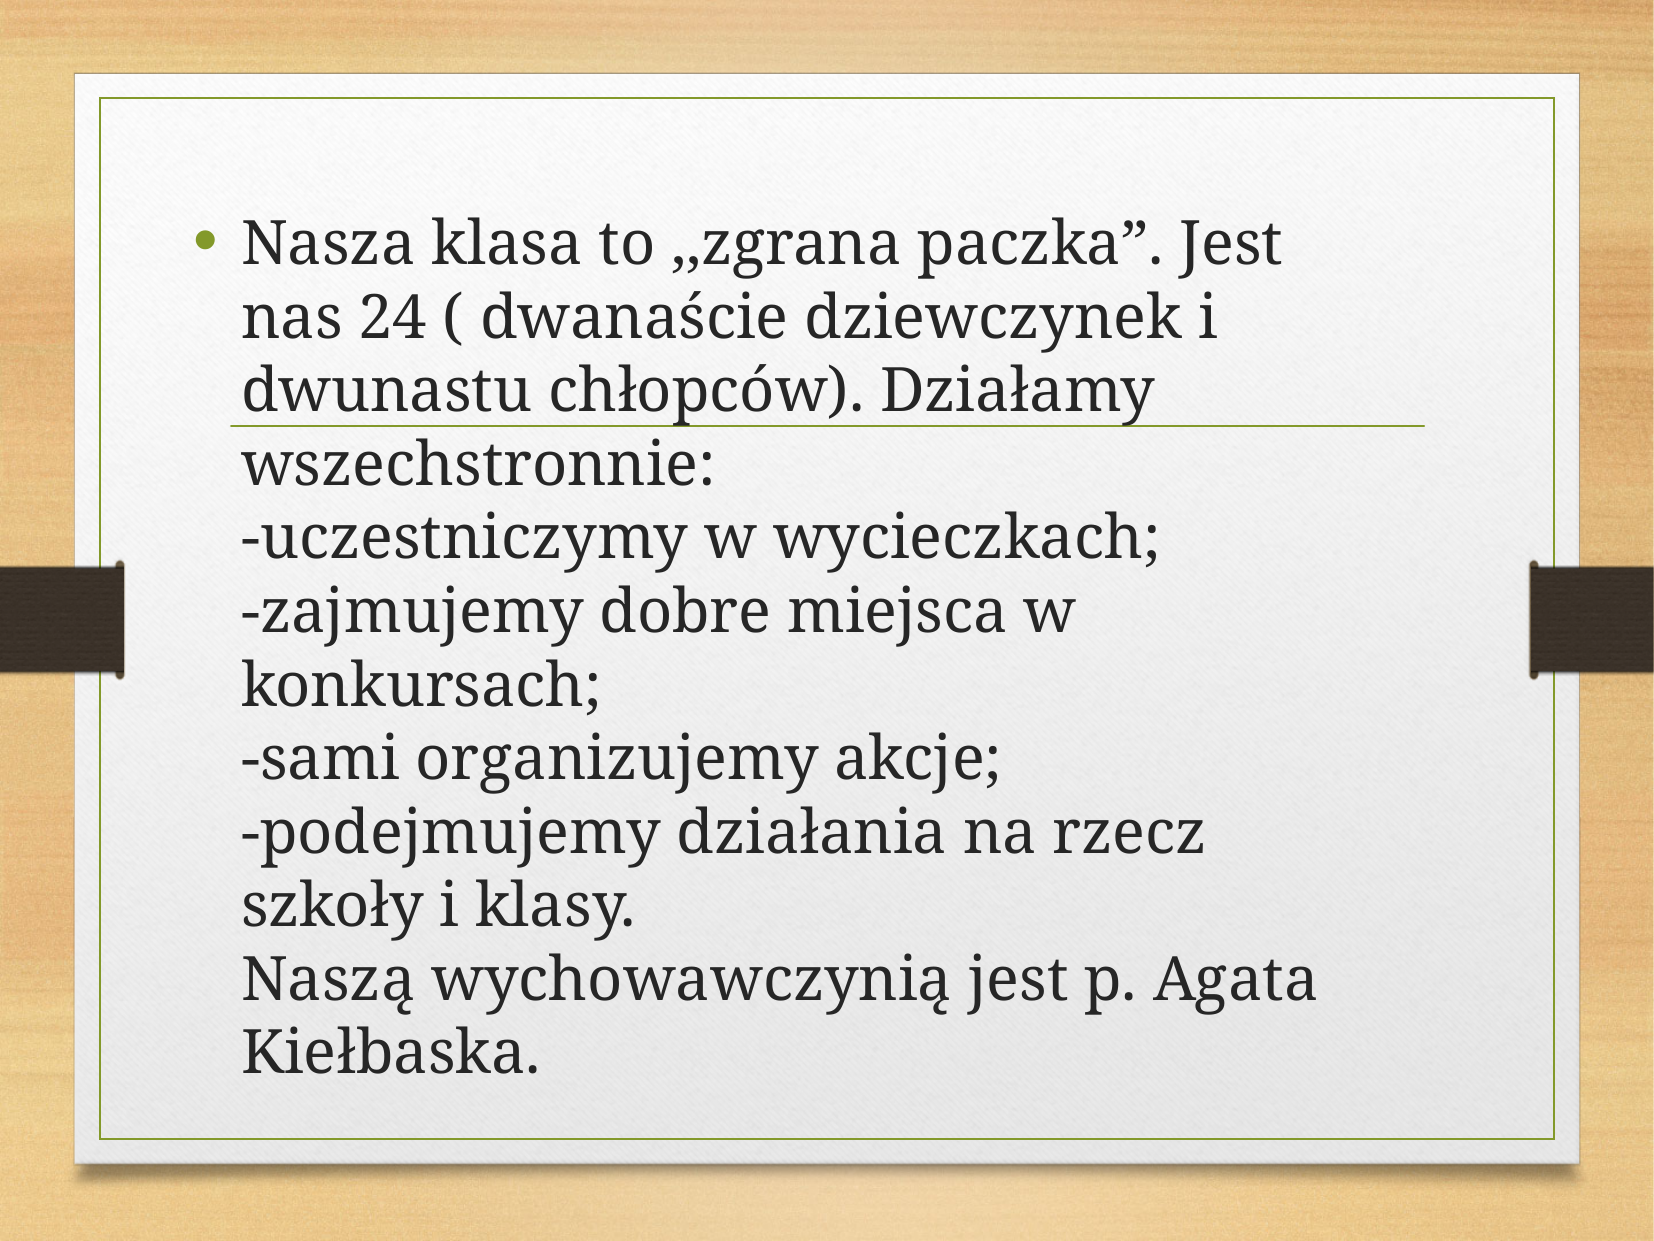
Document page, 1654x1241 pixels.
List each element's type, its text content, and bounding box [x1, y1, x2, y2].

picture [0, 0, 1654, 1241]
list Nasza klasa to ,,zgrana paczka”. Jest nas 24 ( dwanaście dziewczynek i dwunastu chłopców). Działamy wszechstronnie: -uczestniczymy w wycieczkach; -zajmujemy dobre miejsca w konkursach; -sami organizujemy akcje; -podejmujemy działania na rzecz szkoły i klasy. Naszą wychowawczynią jest p. Agata Kiełbaska. [177, 194, 1407, 1103]
